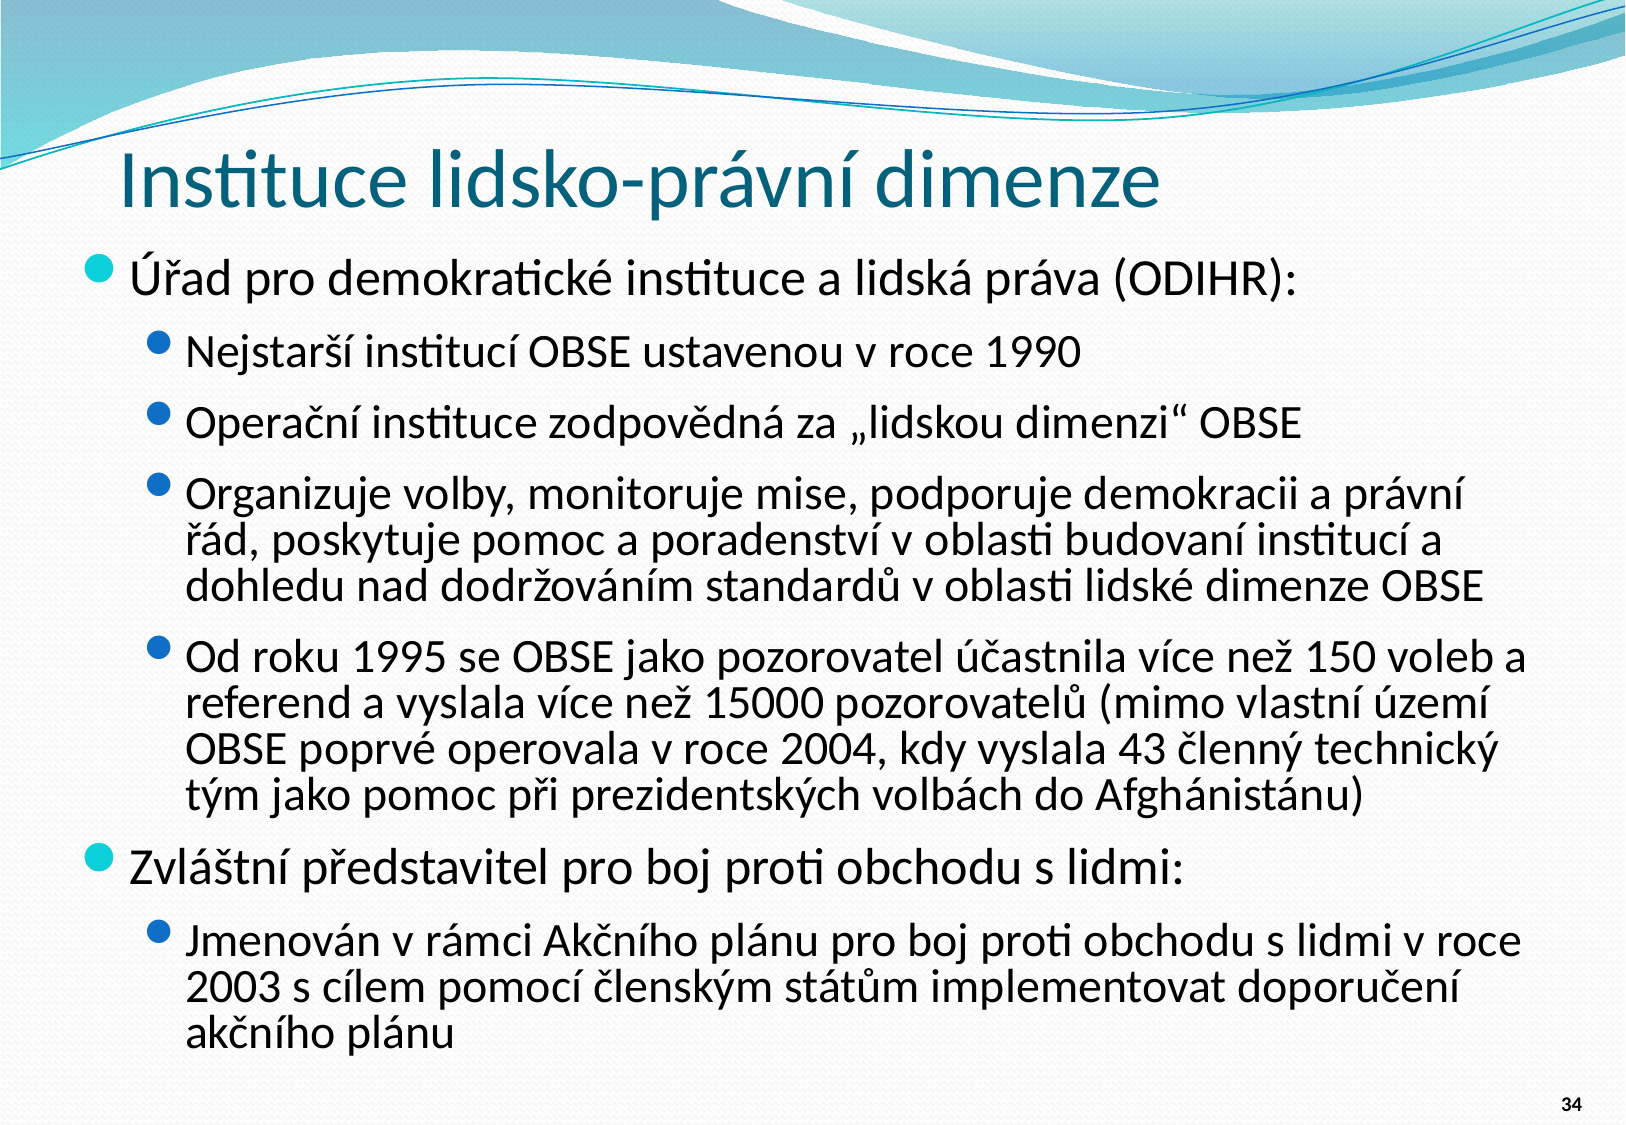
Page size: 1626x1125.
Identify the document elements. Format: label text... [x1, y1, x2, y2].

list Úřad pro demokratické instituce a lidská práva (ODIHR): Nejstarší institucí OBSE ustavenou v roce 1990 Operační instituce zodpovědná za „lidskou dimenzi“ OBSE Organizuje volby, monitoruje mise, podporuje demokracii a právní řád, poskytuje pomoc a poradenství v oblasti budovaní institucí a dohledu nad dodržováním standardů v oblasti lidské dimenze OBSE Od roku 1995 se OBSE jako pozorovatel účastnila více než 150 voleb a referend a vyslala více než 15000 pozorovatelů (mimo vlastní území OBSE poprvé operovala v roce 2004, kdy vyslala 43 členný technický tým jako pomoc při prezidentských volbách do Afghánistánu) Zvláštní představitel pro boj proti obchodu s lidmi: Jmenován v rámci Akčního plánu pro boj proti obchodu s lidmi v roce 2003 s cílem pomocí členským státům implementovat doporučení akčního plánu [64, 247, 1560, 1081]
slide_number 34 [1446, 1086, 1583, 1117]
title Instituce lidsko-právní dimenze [117, 129, 1625, 225]
